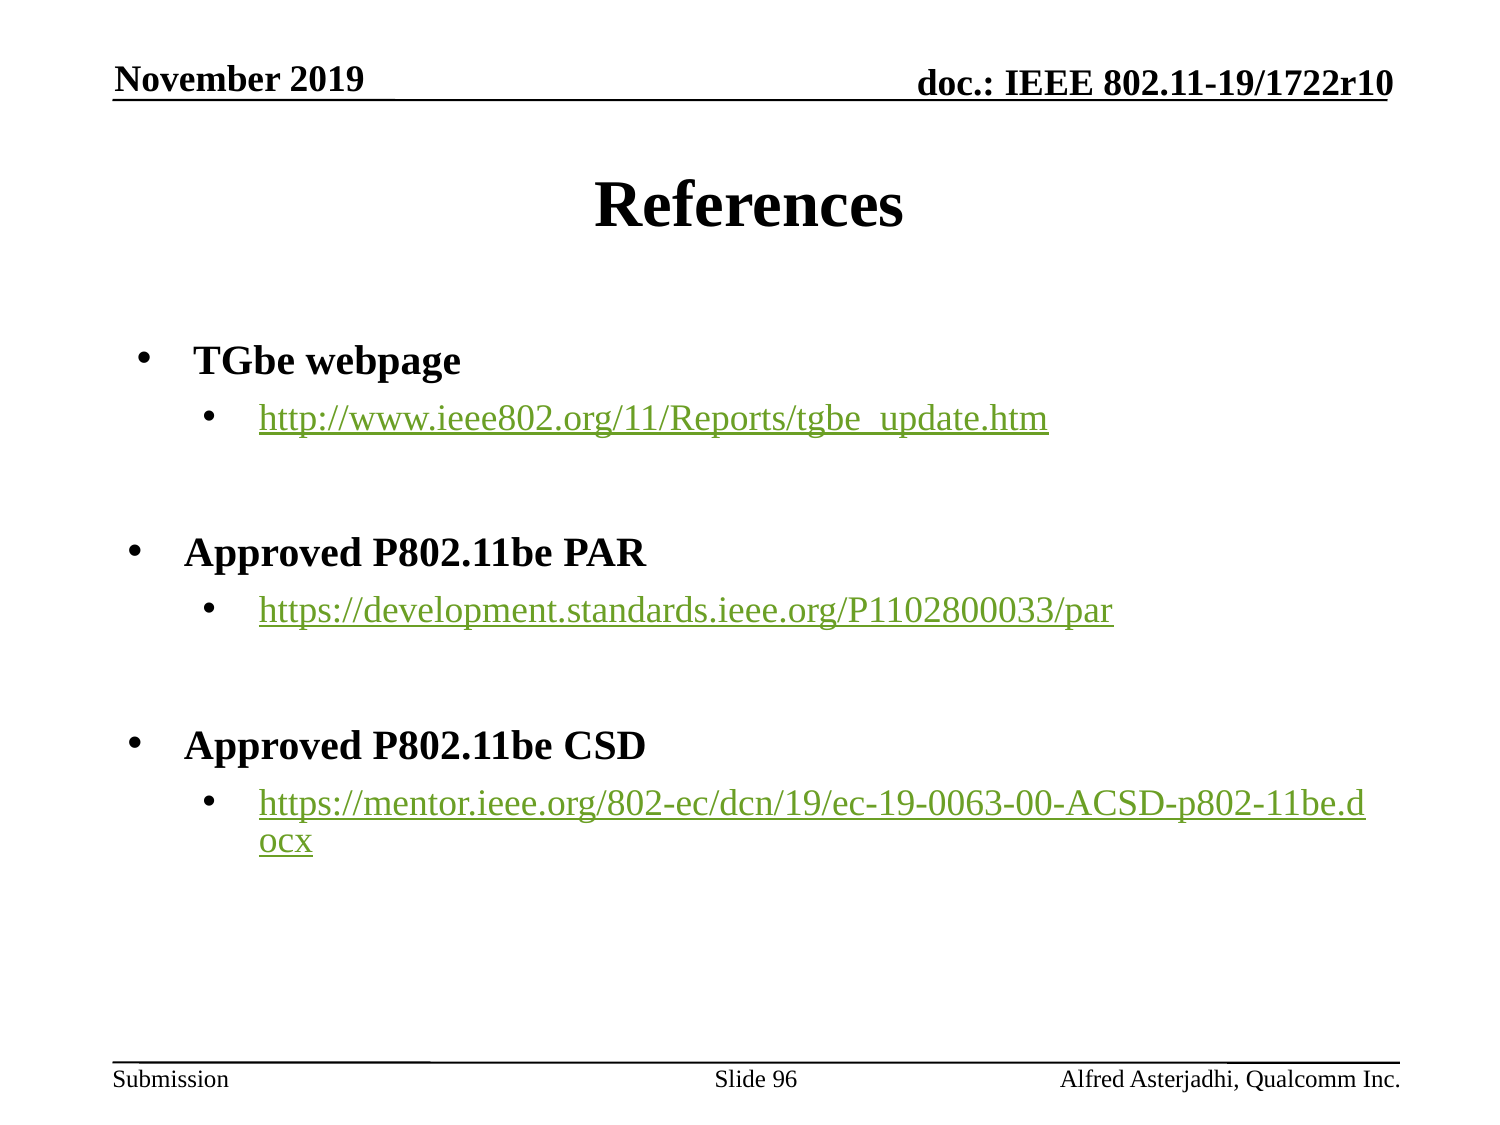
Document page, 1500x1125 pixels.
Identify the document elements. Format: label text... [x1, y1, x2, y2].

list TGbe webpage http://www.ieee802.org/11/Reports/tgbe_update.htm Approved P802.11be PAR https://development.standards.ieee.org/P1102800033/par Approved P802.11be CSD https://mentor.ieee.org/802-ec/dcn/19/ec-19-0063-00-ACSD-p802-11be.docx [112, 324, 1388, 1000]
slide_number Slide 96 [712, 1061, 800, 1123]
title References [112, 112, 1388, 288]
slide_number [114, 54, 423, 100]
footer Alfred Asterjadhi, Qualcomm Inc. [878, 1061, 1402, 1093]
